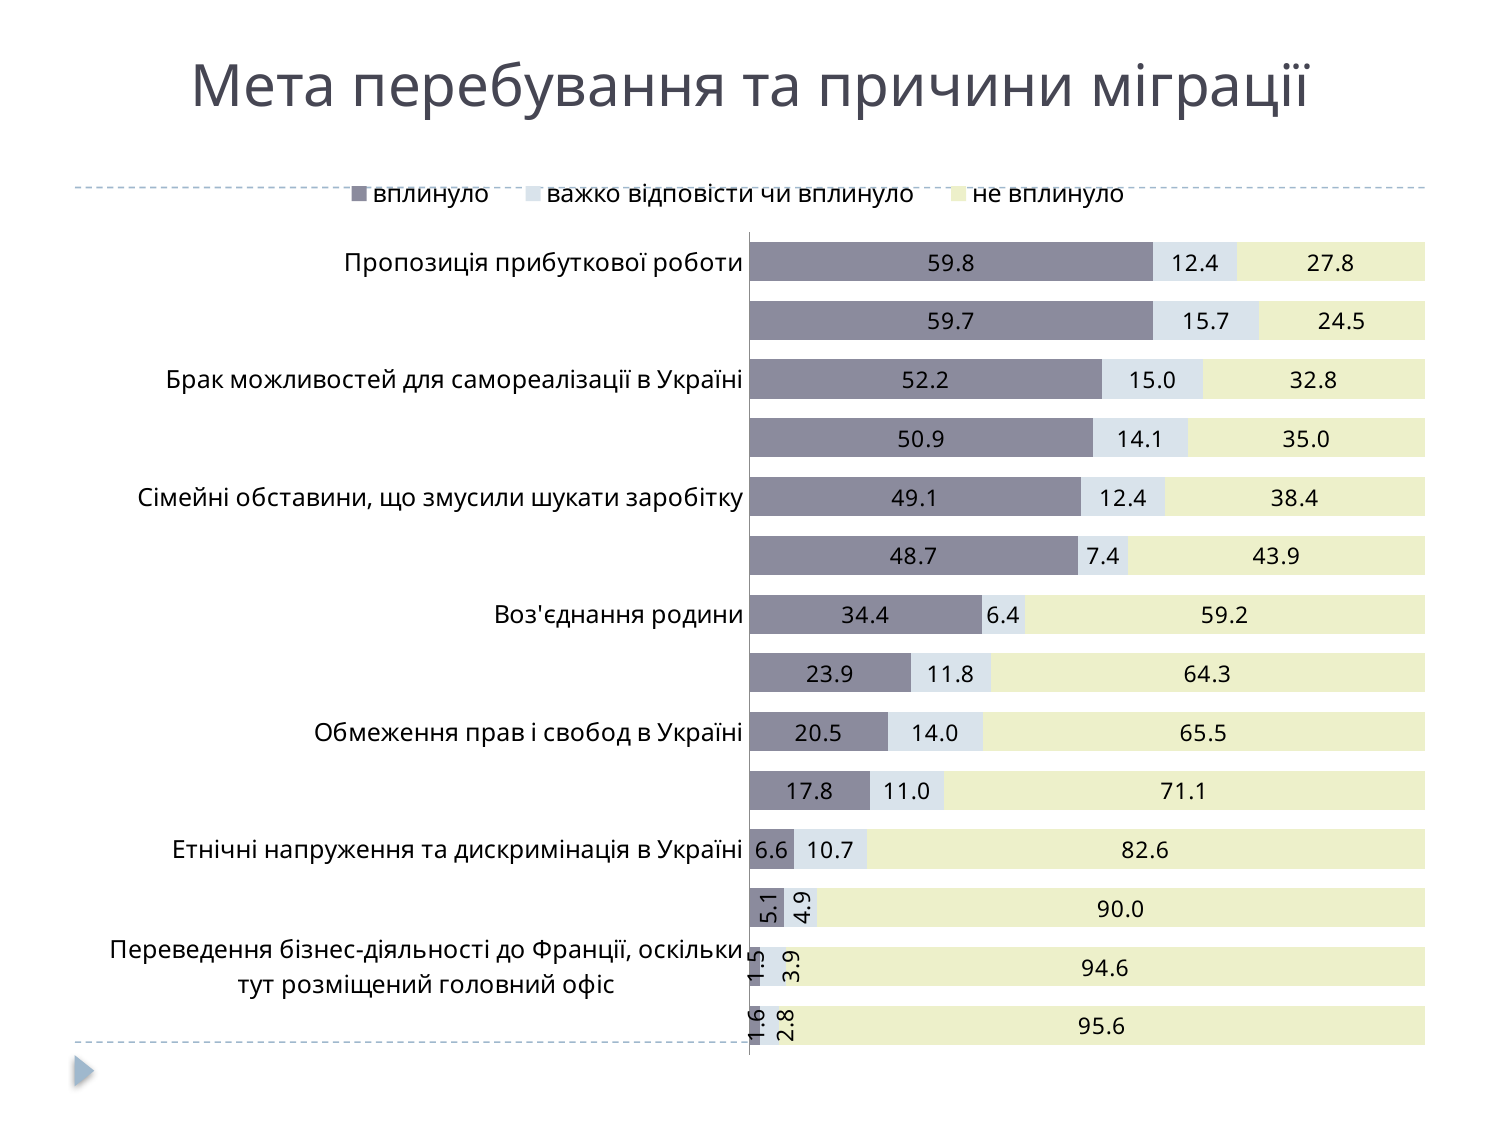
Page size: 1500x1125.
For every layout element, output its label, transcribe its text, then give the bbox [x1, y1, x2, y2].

chart [74, 160, 1426, 1083]
title Мета перебування та причини міграції [75, 24, 1425, 126]
